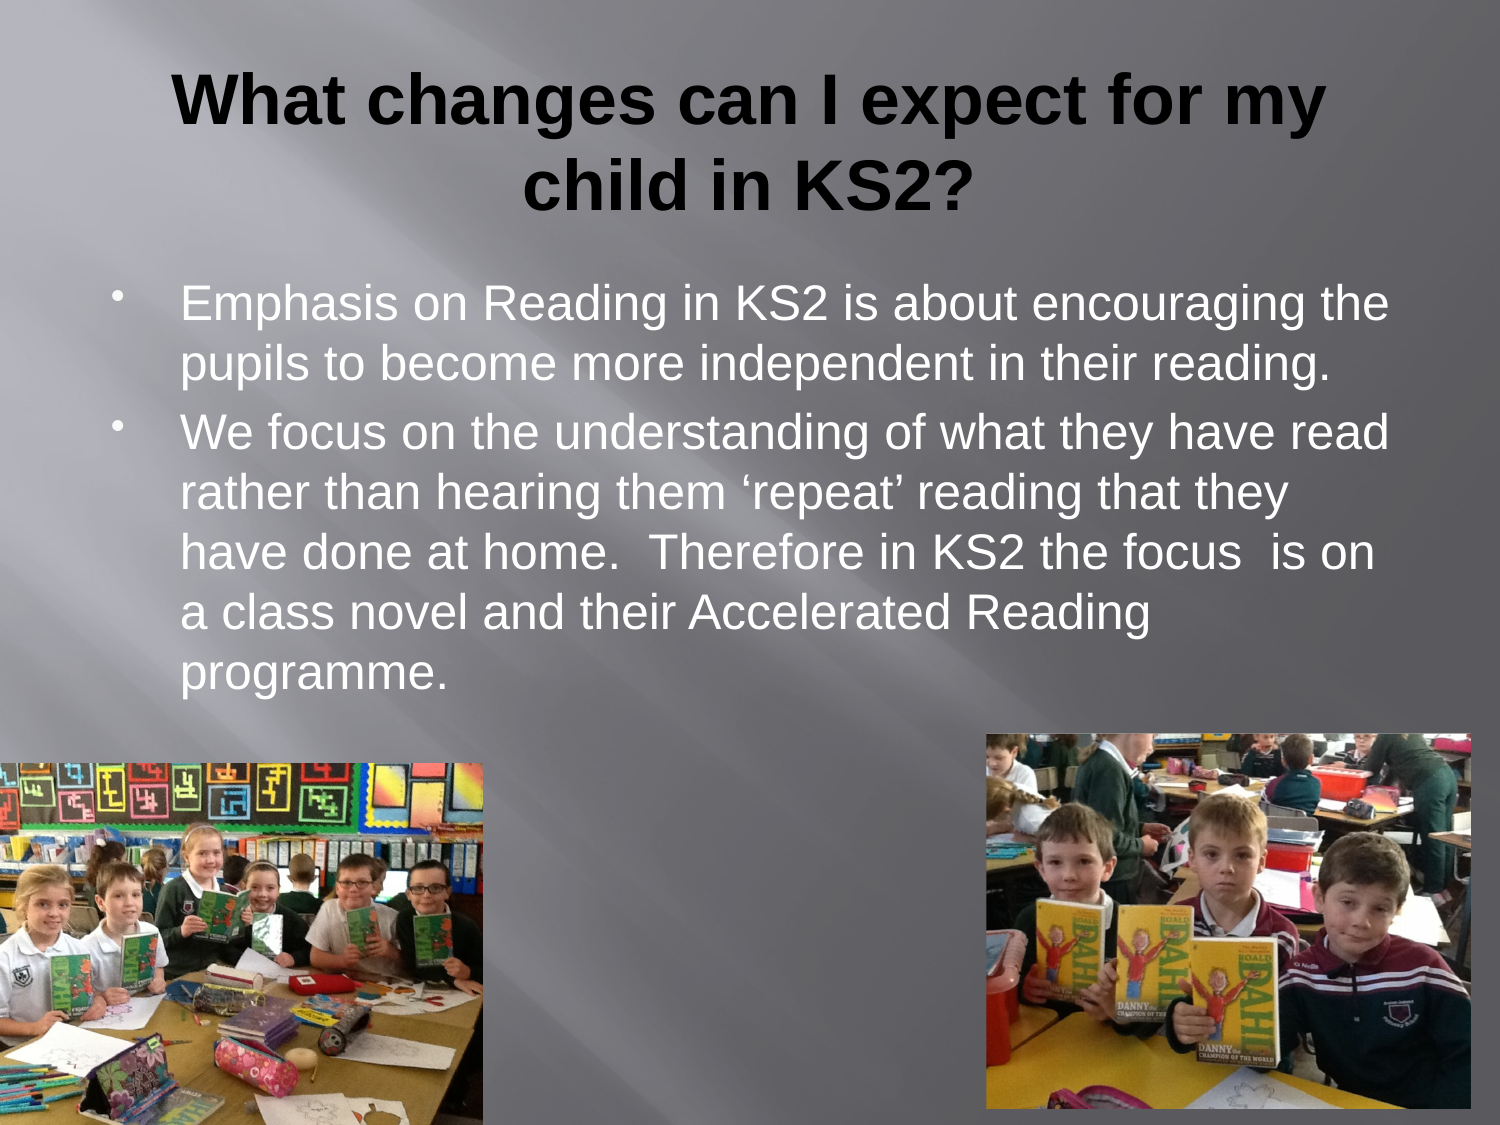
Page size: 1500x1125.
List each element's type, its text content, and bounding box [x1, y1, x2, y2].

title What changes can I expect for my child in KS2? [75, 45, 1425, 233]
picture [0, 763, 483, 1125]
list Emphasis on Reading in KS2 is about encouraging the pupils to become more independent in their reading. We focus on the understanding of what they have read rather than hearing them ‘repeat’ reading that they have done at home. Therefore in KS2 the focus is on a class novel and their Accelerated Reading programme. [75, 262, 1425, 1059]
picture [985, 723, 1500, 1110]
